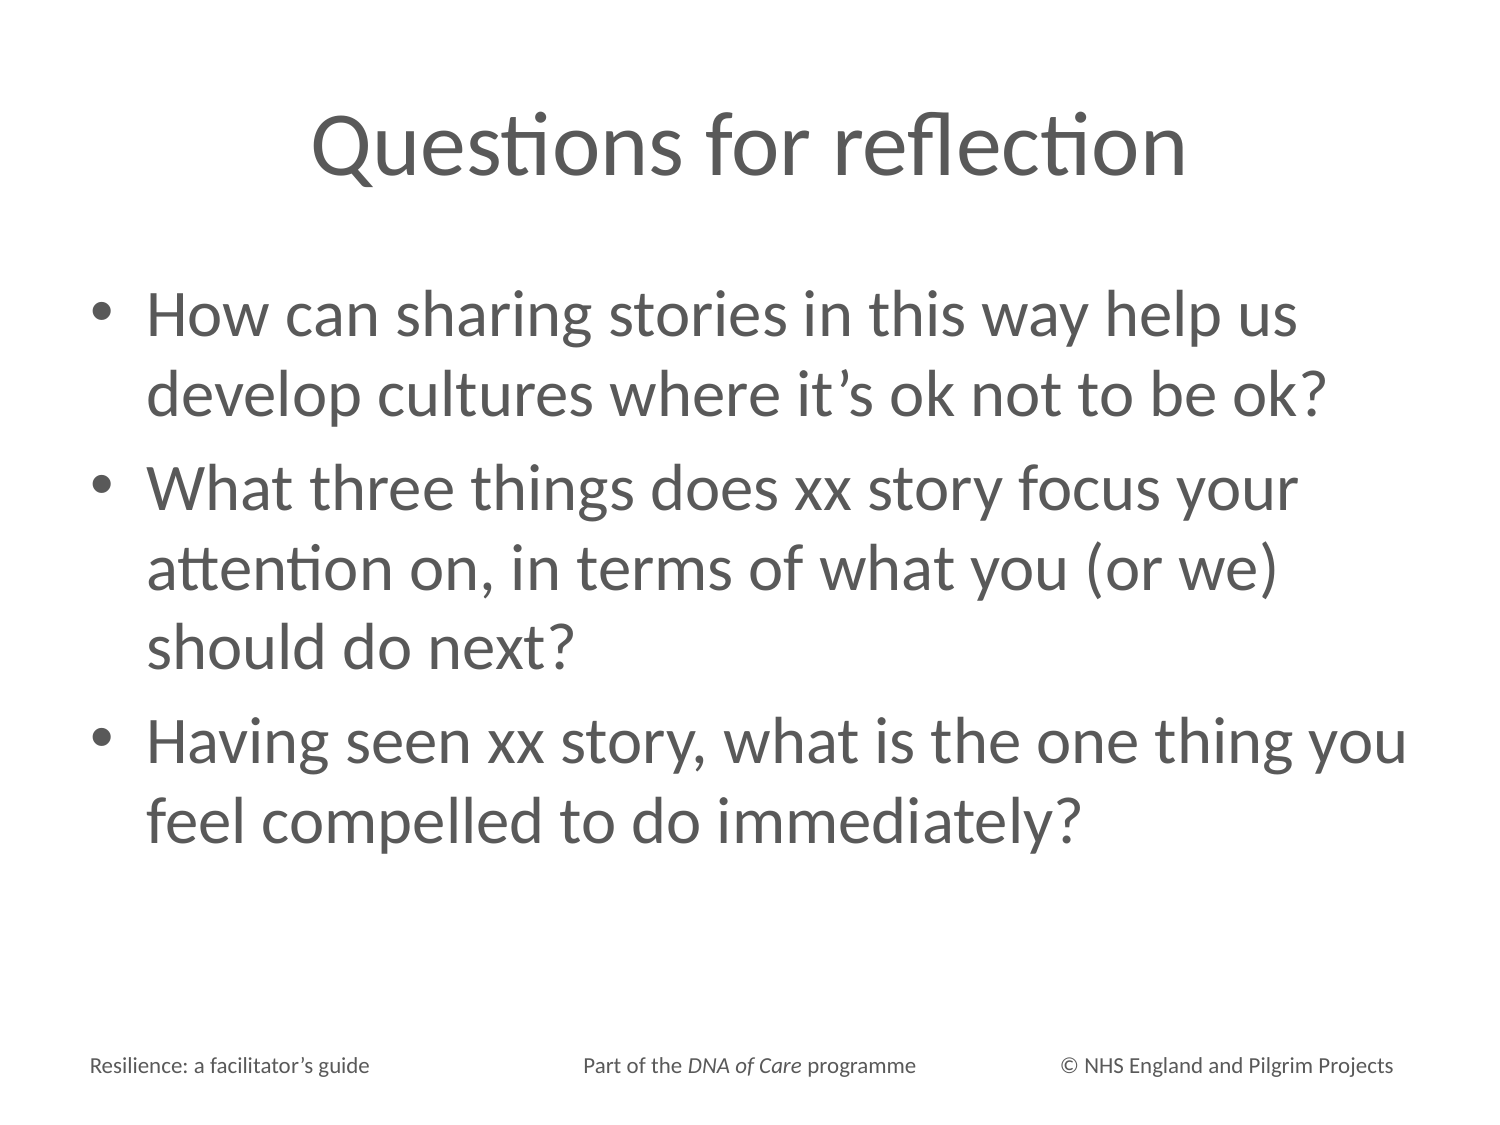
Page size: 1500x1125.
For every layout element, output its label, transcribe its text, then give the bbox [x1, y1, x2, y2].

title Questions for reflection [75, 45, 1425, 233]
list How can sharing stories in this way help us develop cultures where it’s ok not to be ok? What three things does xx story focus your attention on, in terms of what you (or we) should do next? Having seen xx story, what is the one thing you feel compelled to do immediately? [75, 262, 1425, 1005]
slide_number © NHS England and Pilgrim Projects [1045, 1042, 1447, 1103]
slide_number Resilience: a facilitator’s guide [75, 1042, 467, 1103]
footer Part of the DNA of Care programme [512, 1042, 988, 1103]
